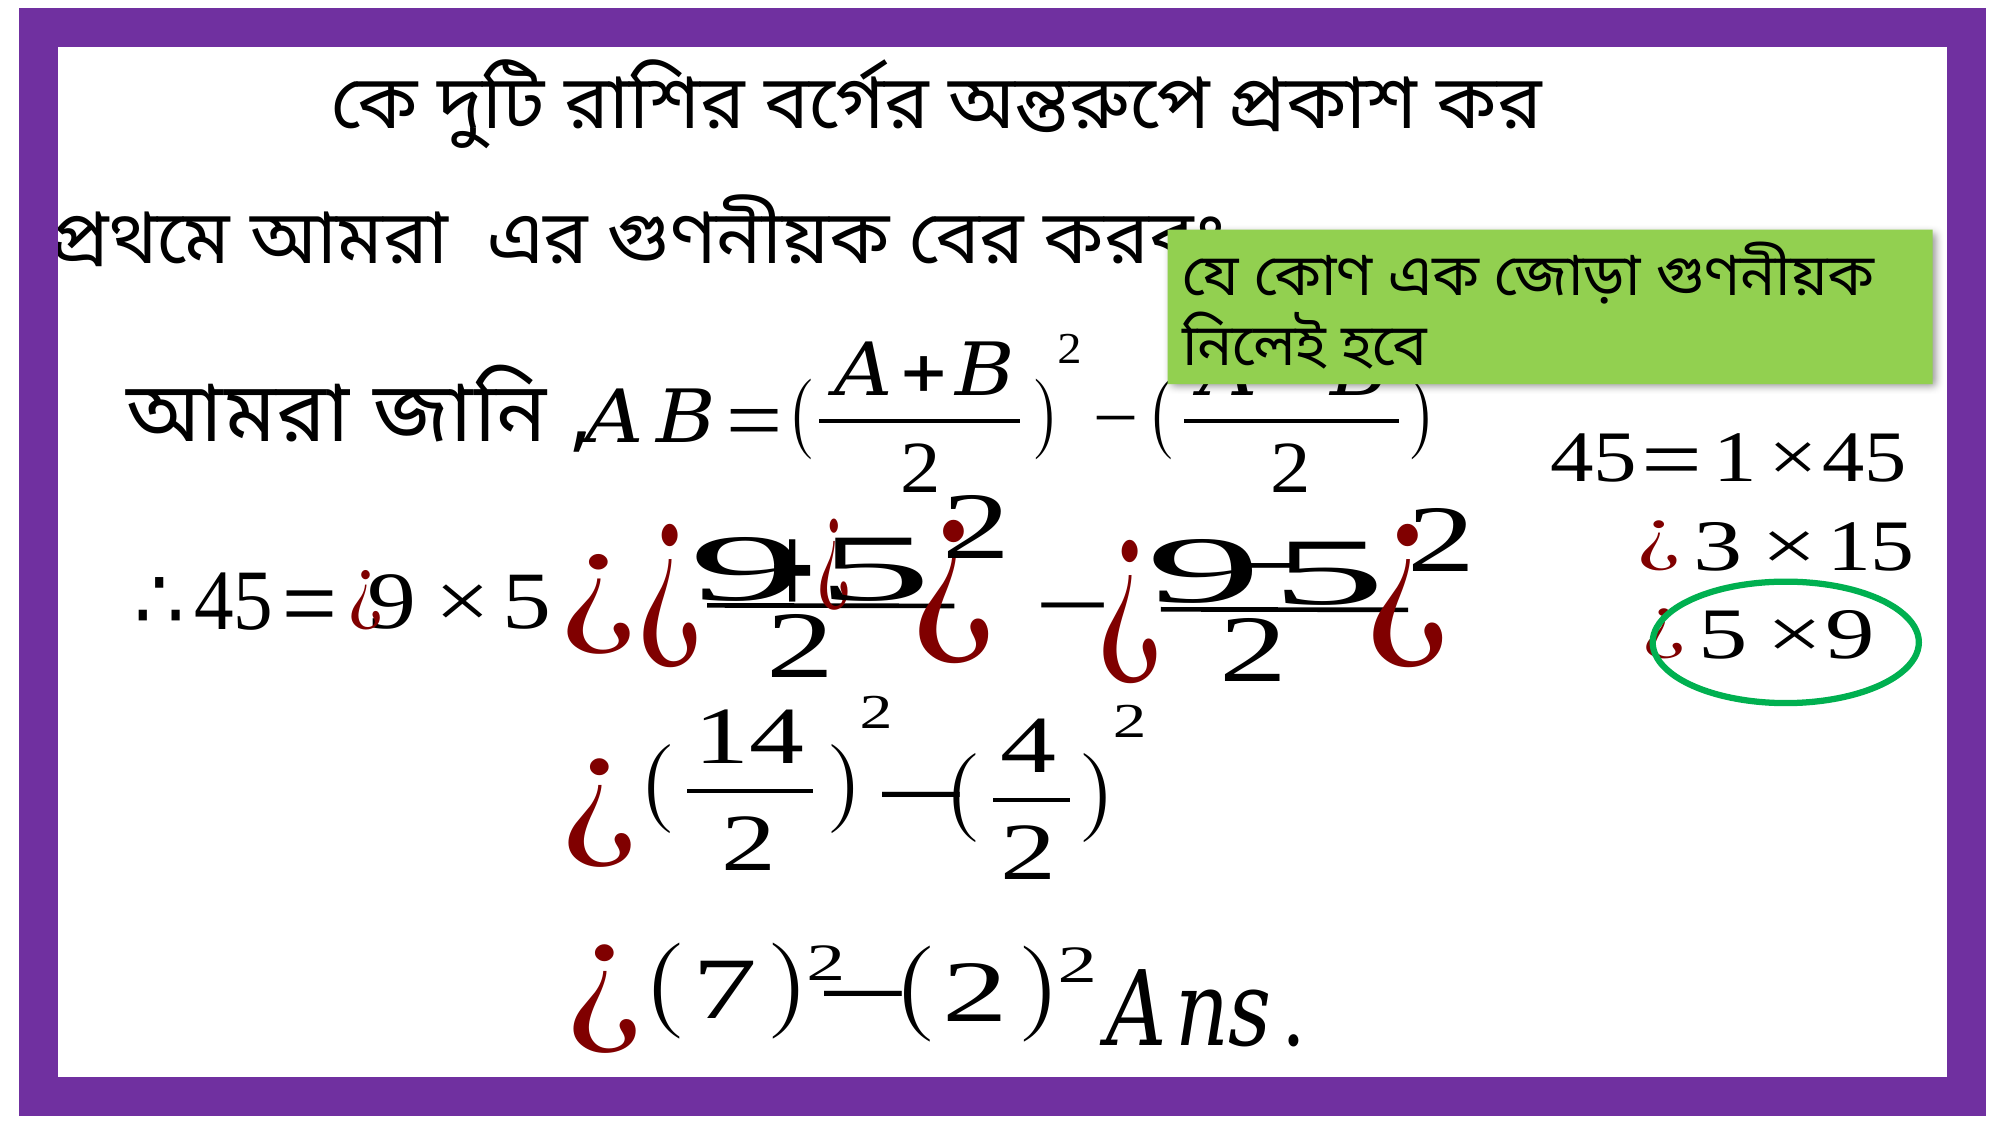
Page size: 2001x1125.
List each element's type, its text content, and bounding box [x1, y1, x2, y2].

text_box [19, 8, 1986, 1116]
text_box [1651, 580, 1920, 705]
text_box যে কোণ এক জোড়া গুণনীয়ক নিলেই হবে [1167, 229, 1933, 385]
text_box আমরা জানি , [111, 350, 631, 466]
